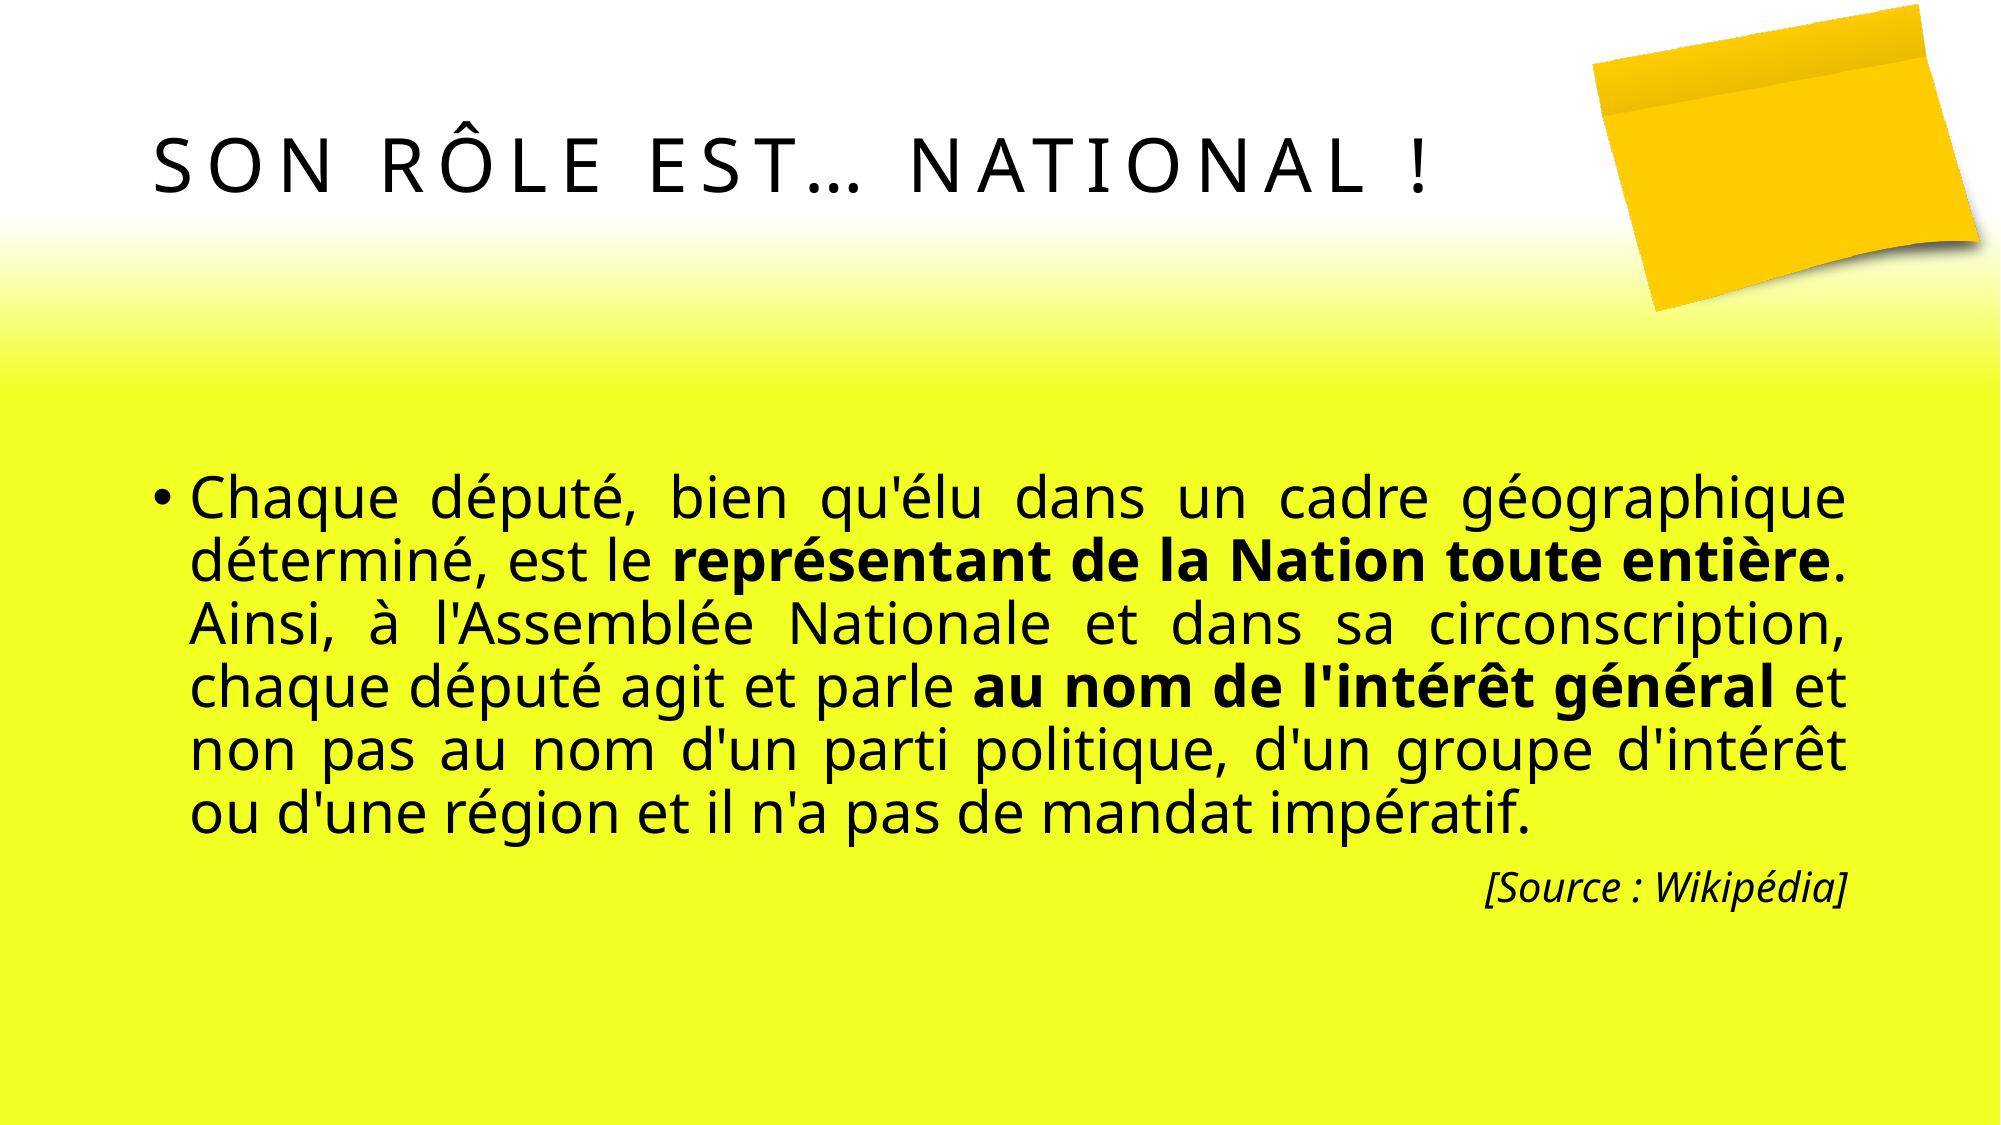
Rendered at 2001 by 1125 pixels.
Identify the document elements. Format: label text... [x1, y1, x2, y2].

title SON RÔLE EST… NATIONAL ! [137, 59, 1863, 278]
picture [1585, 0, 2000, 318]
list Chaque député, bien qu'élu dans un cadre géographique déterminé, est le représentant de la Nation toute entière. Ainsi, à l'Assemblée Nationale et dans sa circonscription, chaque député agit et parle au nom de l'intérêt général et non pas au nom d'un parti politique, d'un groupe d'intérêt ou d'une région et il n'a pas de mandat impératif. [Source : Wikipédia] [137, 367, 1863, 1014]
